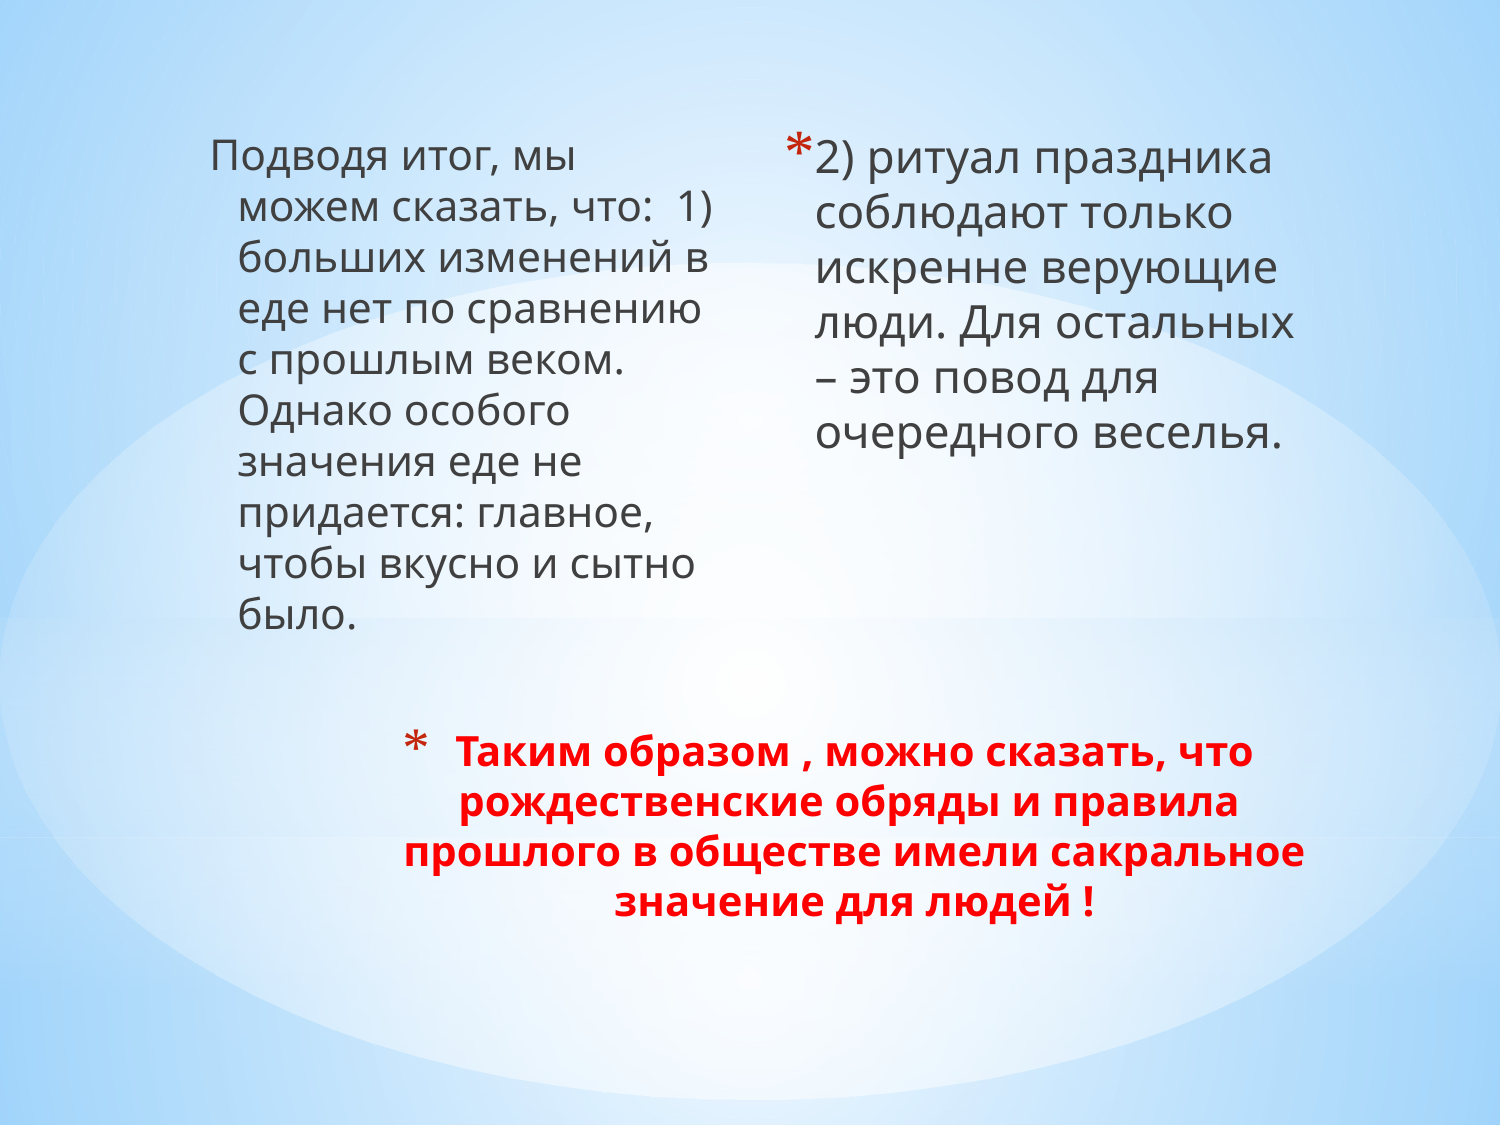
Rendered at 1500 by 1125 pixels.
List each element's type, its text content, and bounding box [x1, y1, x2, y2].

list Подводя итог, мы можем сказать, что: 1) больших изменений в еде нет по сравнению с прошлым веком. Однако особого значения еде не придается: главное, чтобы вкусно и сытно было. [187, 120, 737, 690]
list 2) ритуал праздника соблюдают только искренне верующие люди. Для остальных – это повод для очередного веселья. [761, 120, 1311, 690]
title Таким образом , можно сказать, что рождественские обряды и правила прошлого в обществе имели сакральное значение для людей ! [294, 717, 1363, 905]
